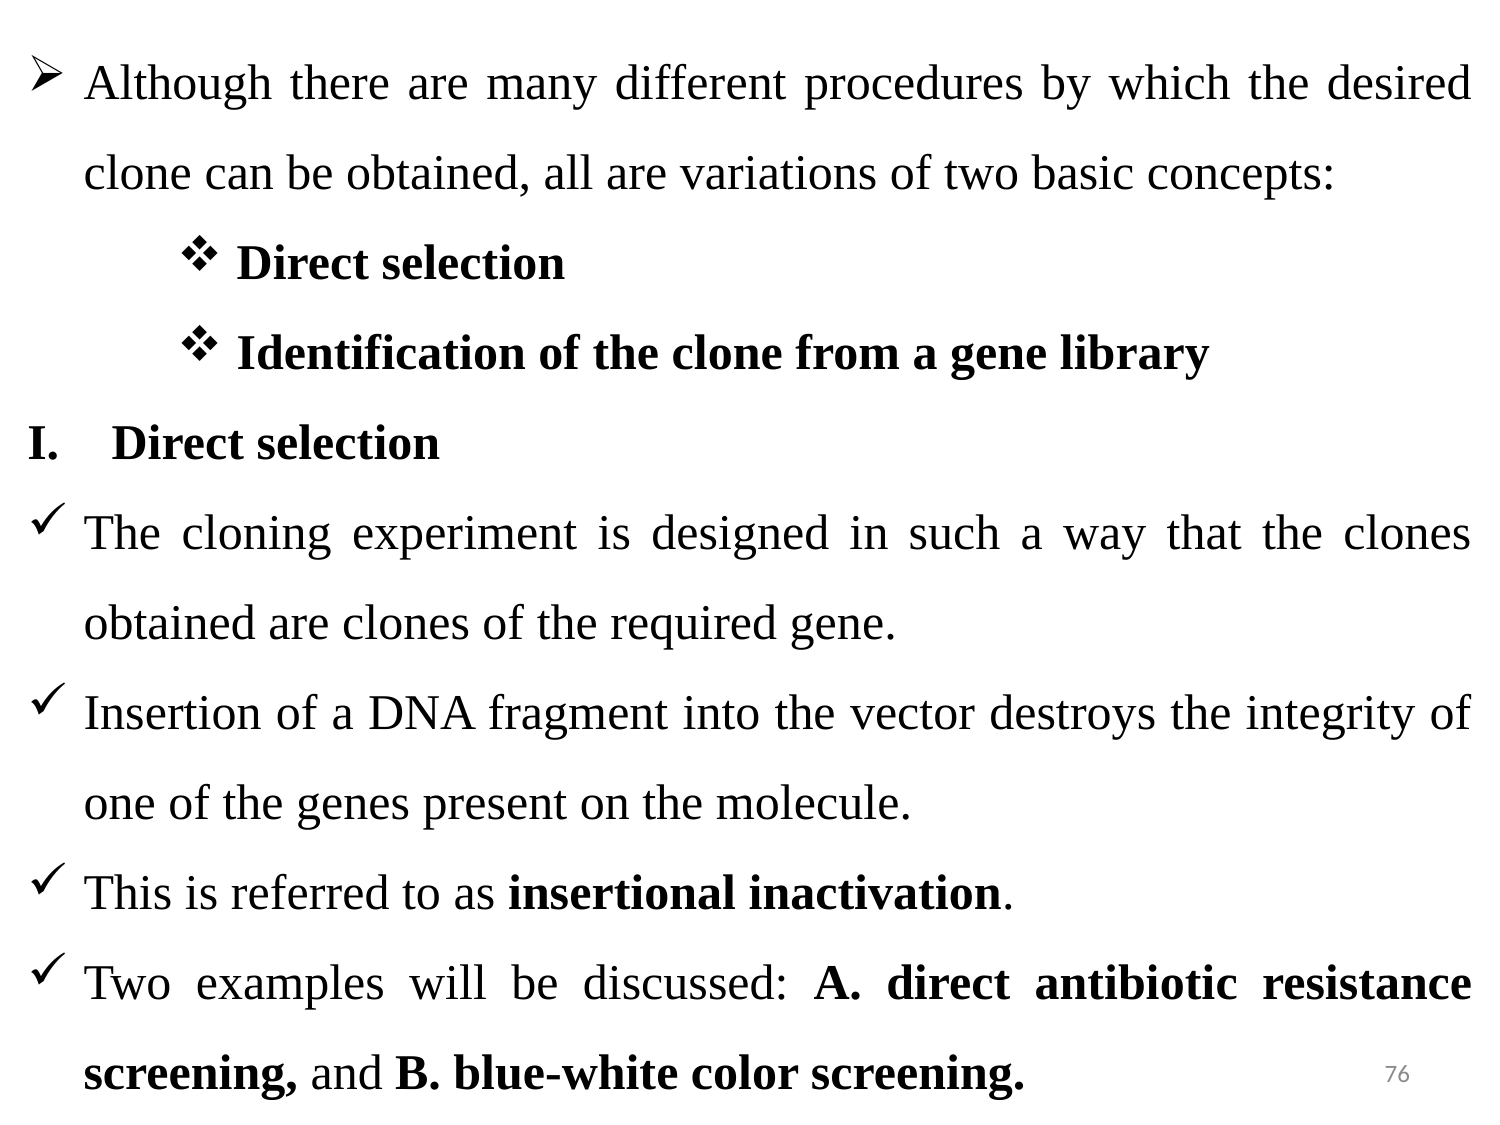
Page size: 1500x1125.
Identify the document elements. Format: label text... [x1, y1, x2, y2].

text_box Although there are many different procedures by which the desired clone can be obtained, all are variations of two basic concepts: Direct selection Identification of the clone from a gene library Direct selection The cloning experiment is designed in such a way that the clones obtained are clones of the required gene. Insertion of a DNA fragment into the vector destroys the integrity of one of the genes present on the molecule. This is referred to as insertional inactivation. Two examples will be discussed: A. direct antibiotic resistance screening, and B. blue-white color screening. [12, 12, 1488, 1108]
slide_number 76 [1074, 1042, 1425, 1103]
